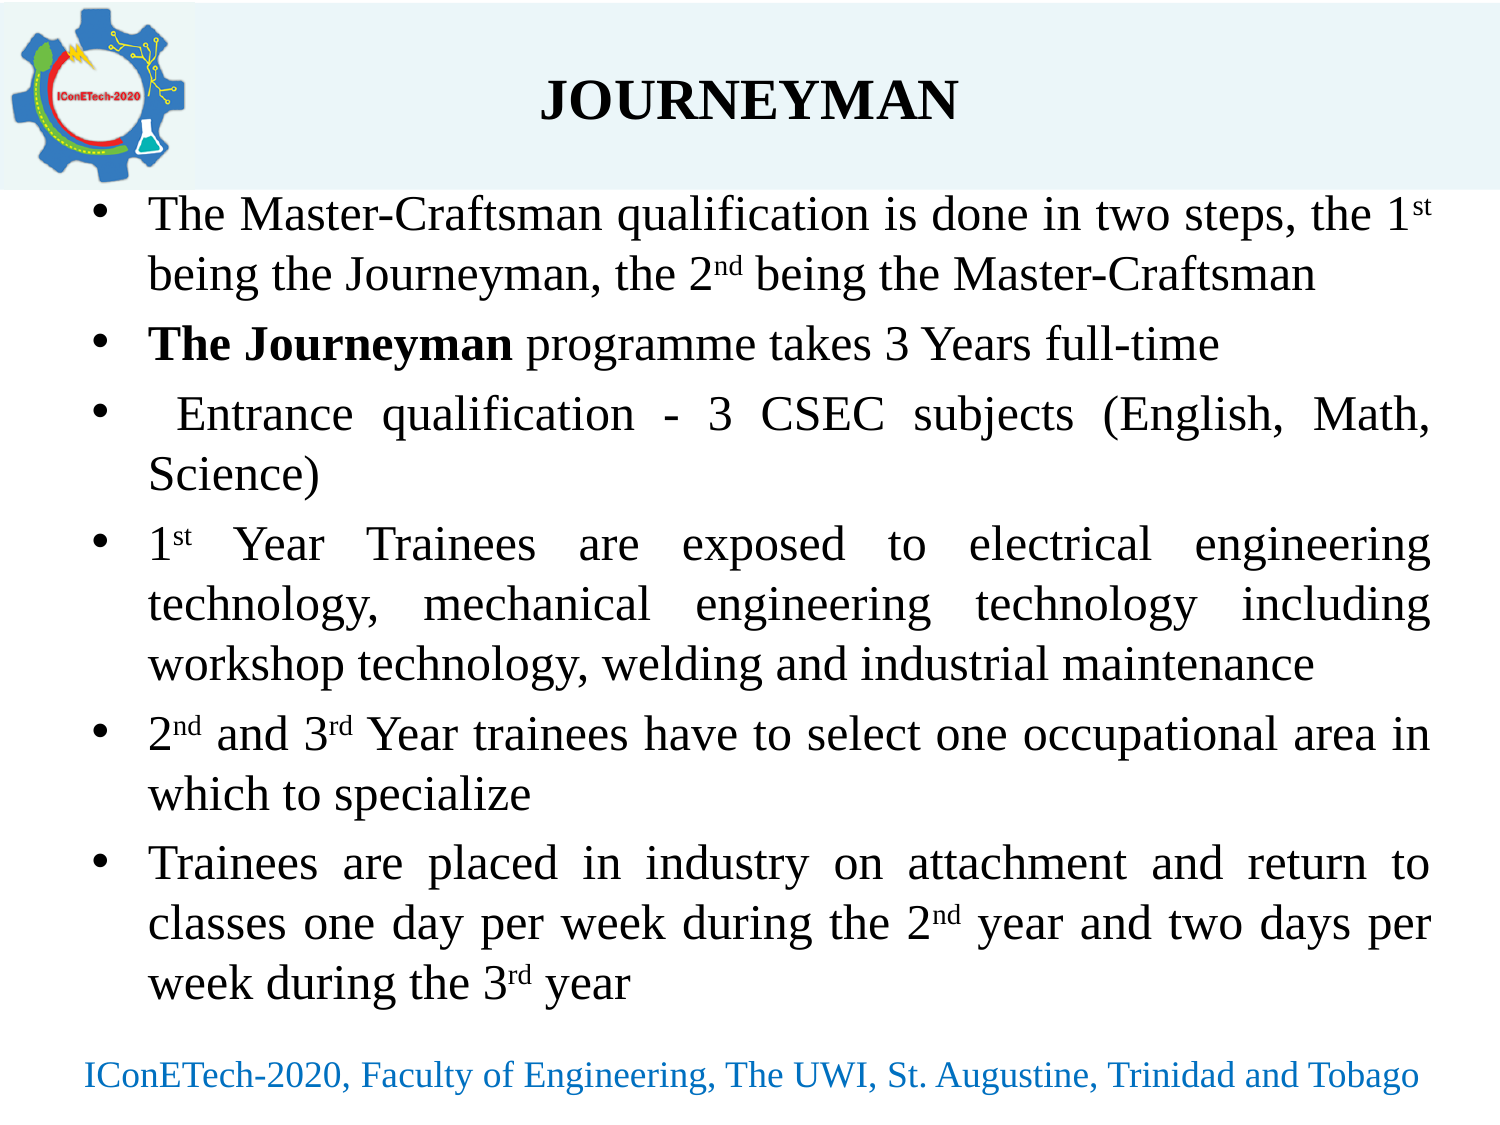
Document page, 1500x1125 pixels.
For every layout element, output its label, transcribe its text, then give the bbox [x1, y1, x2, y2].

picture [4, 2, 196, 190]
title JOURNEYMAN [196, 2, 1500, 190]
footer IConETech-2020, Faculty of Engineering, The UWI, St. Augustine, Trinidad and Tobago [4, 1042, 1500, 1103]
list The Master-Craftsman qualification is done in two steps, the 1st being the Journeyman, the 2nd being the Master-Craftsman The Journeyman programme takes 3 Years full-time Entrance qualification - 3 CSEC subjects (English, Math, Science) 1st Year Trainees are exposed to electrical engineering technology, mechanical engineering technology including workshop technology, welding and industrial maintenance 2nd and 3rd Year trainees have to select one occupational area in which to specialize Trainees are placed in industry on attachment and return to classes one day per week during the 2nd year and two days per week during the 3rd year [76, 172, 1447, 1024]
